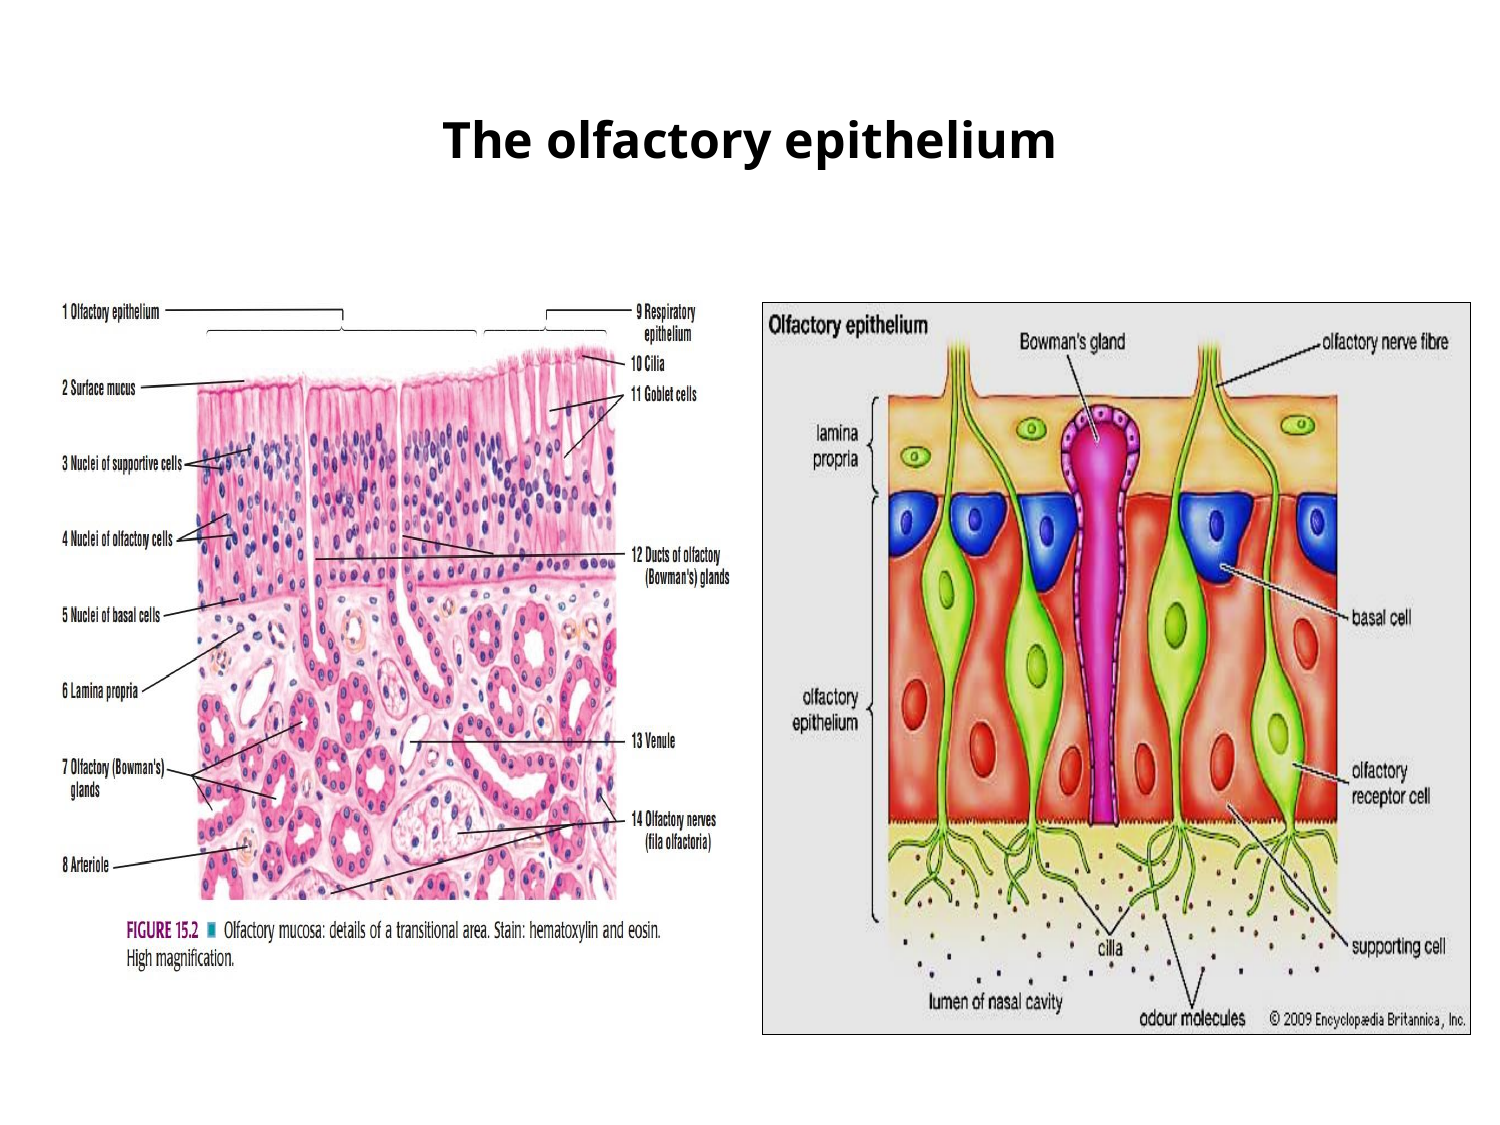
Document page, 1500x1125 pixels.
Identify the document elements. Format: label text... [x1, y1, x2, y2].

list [762, 302, 1471, 1036]
title The olfactory epithelium [75, 45, 1425, 233]
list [29, 266, 738, 1000]
